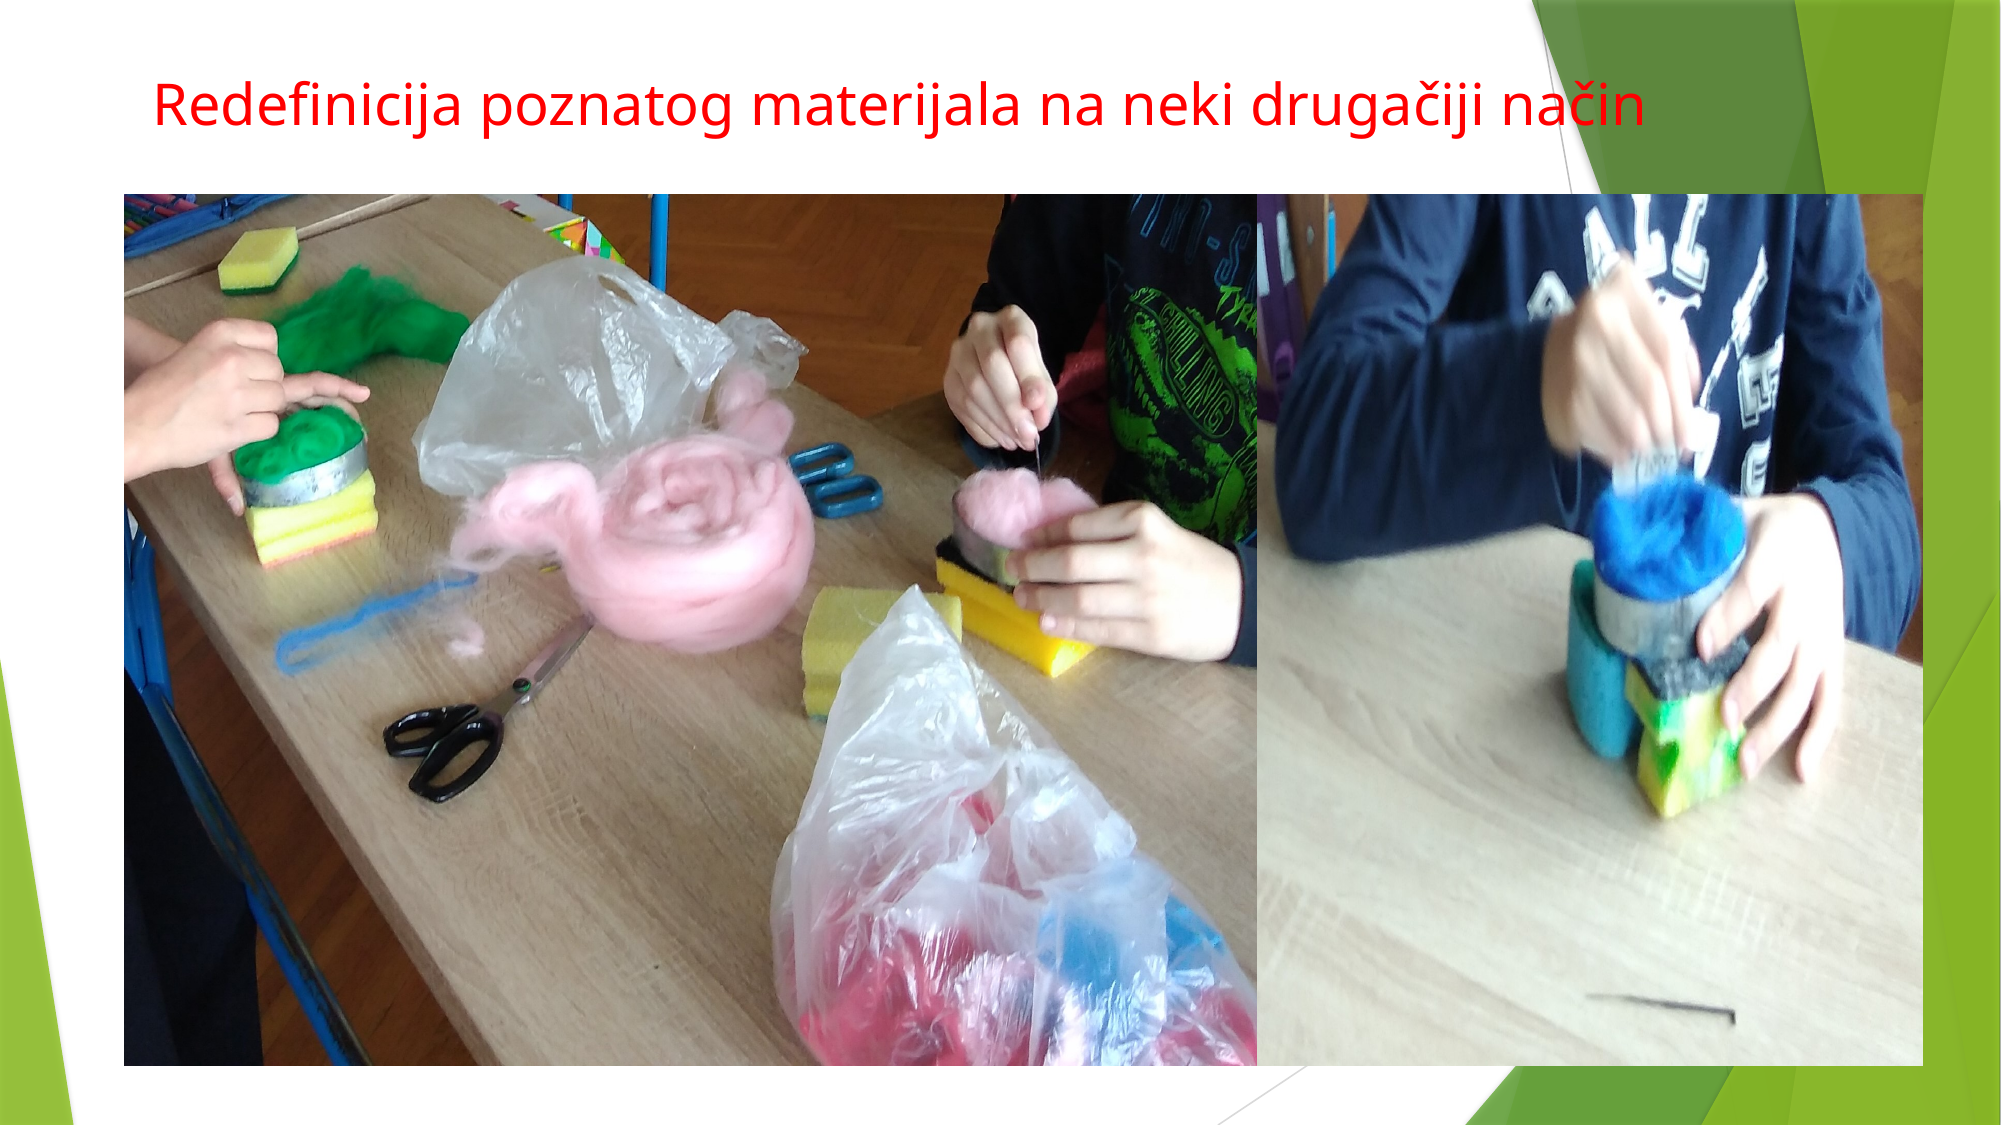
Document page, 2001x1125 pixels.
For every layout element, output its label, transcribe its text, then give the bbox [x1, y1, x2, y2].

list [123, 193, 1256, 1066]
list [1256, 193, 1924, 1066]
title Redefinicija poznatog materijala na neki drugačiji način [137, 59, 1863, 184]
